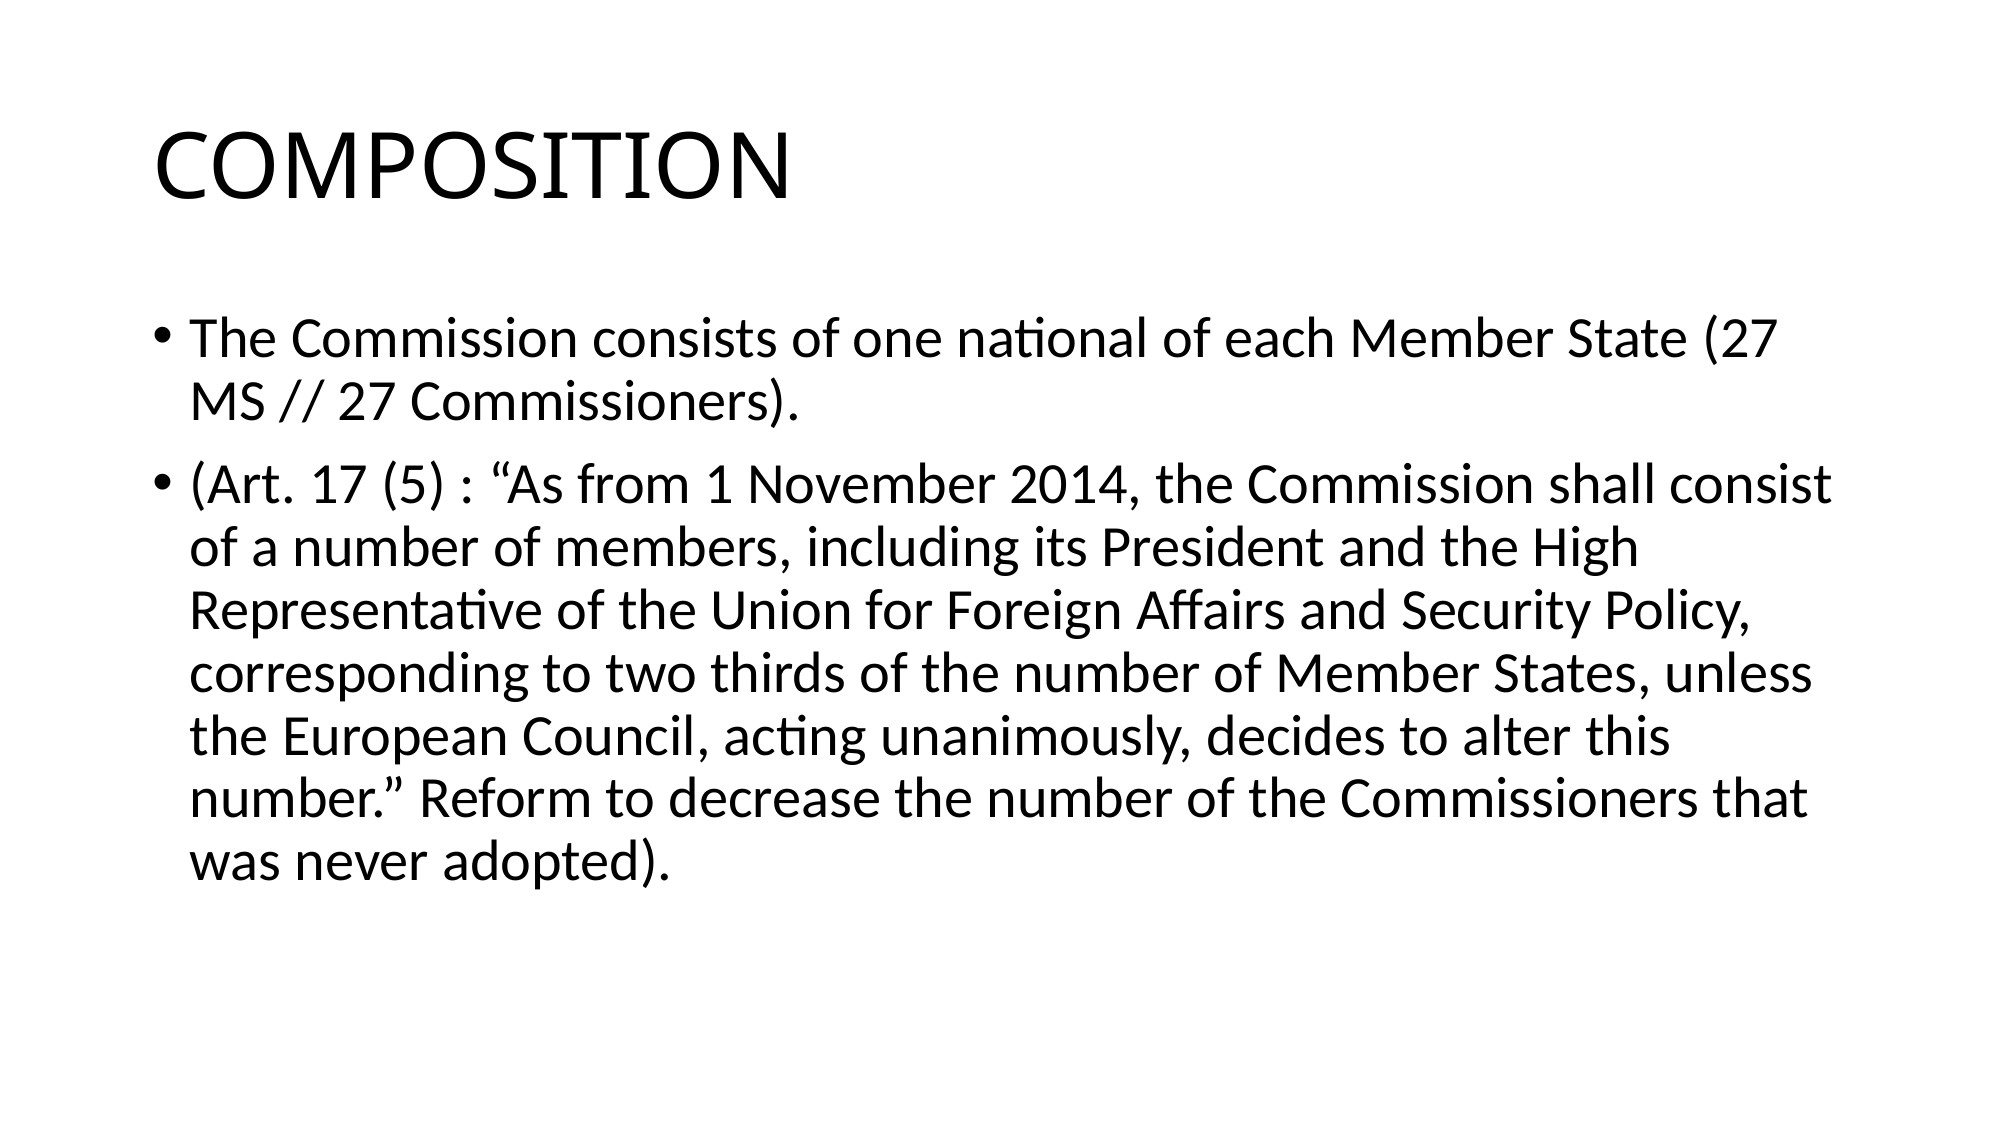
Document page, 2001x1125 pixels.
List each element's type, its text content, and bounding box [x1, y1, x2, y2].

list The Commission consists of one national of each Member State (27 MS // 27 Commissioners). (Art. 17 (5) : “As from 1 November 2014, the Commission shall consist of a number of members, including its President and the High Representative of the Union for Foreign Affairs and Security Policy, corresponding to two thirds of the number of Member States, unless the European Council, acting unanimously, decides to alter this number.” Reform to decrease the number of the Commissioners that was never adopted). [137, 299, 1863, 1014]
title COMPOSITION [137, 59, 1863, 278]
